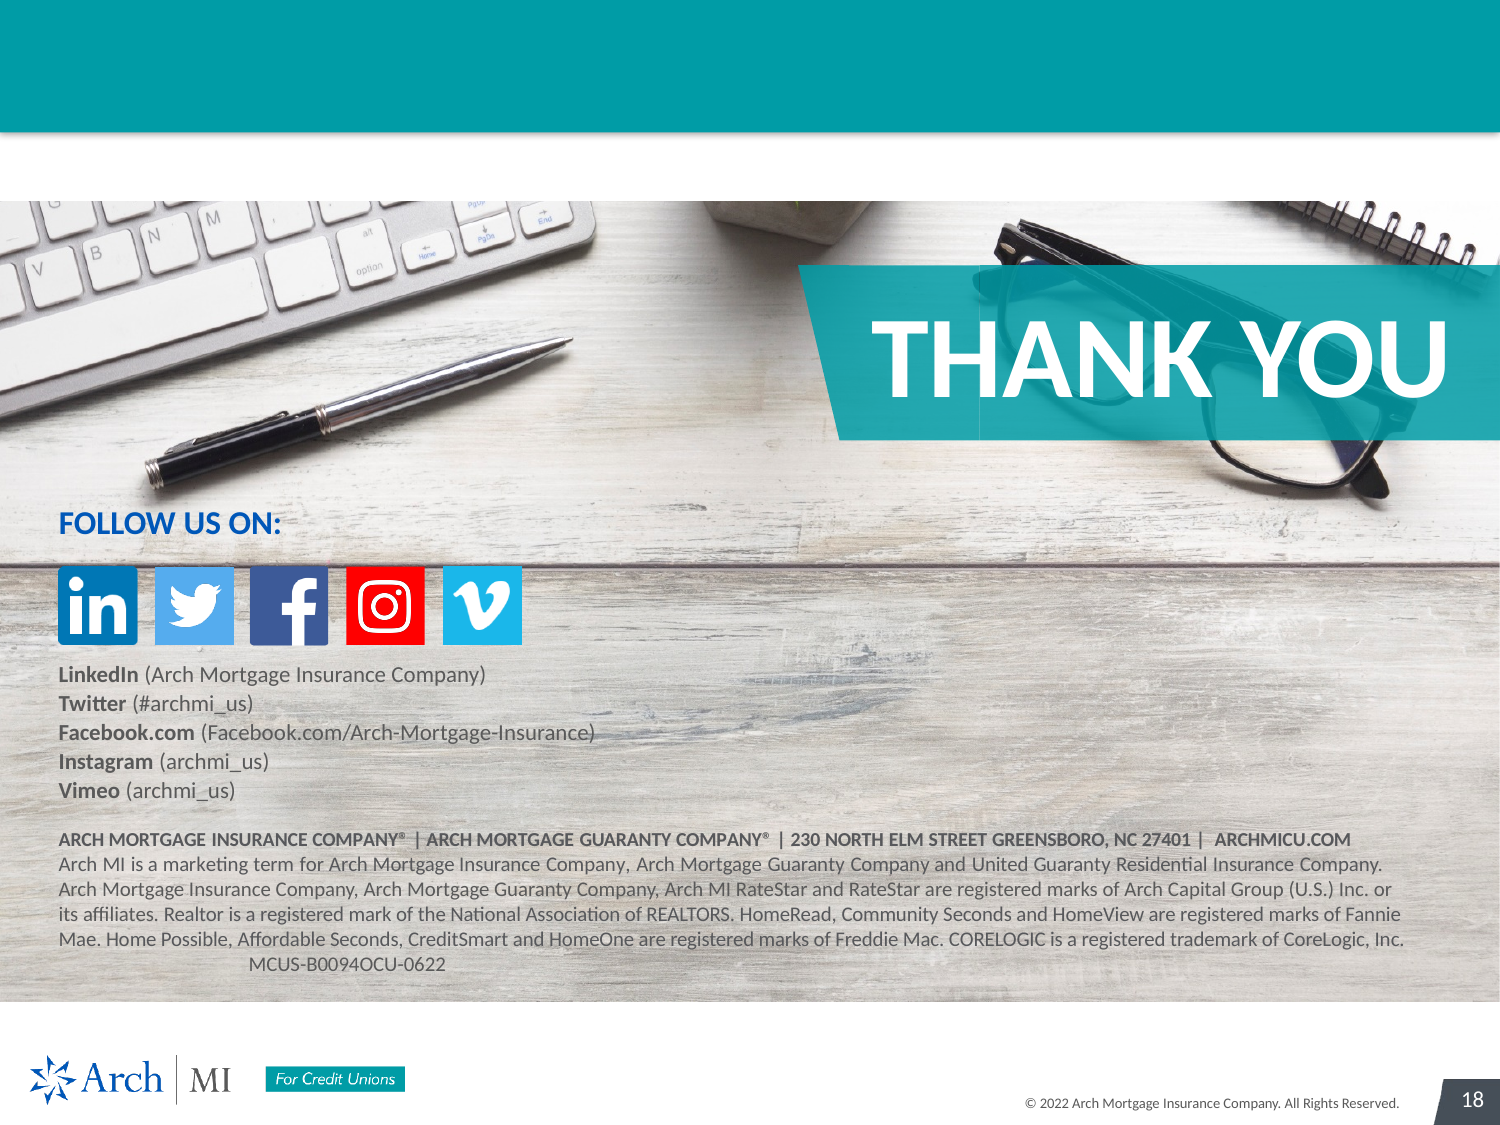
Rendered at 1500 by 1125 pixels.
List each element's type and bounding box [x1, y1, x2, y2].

picture [0, 200, 1500, 1002]
text_box [58, 566, 523, 646]
picture [1422, 1079, 1500, 1125]
picture [29, 1055, 405, 1105]
text_box [797, 264, 1500, 441]
